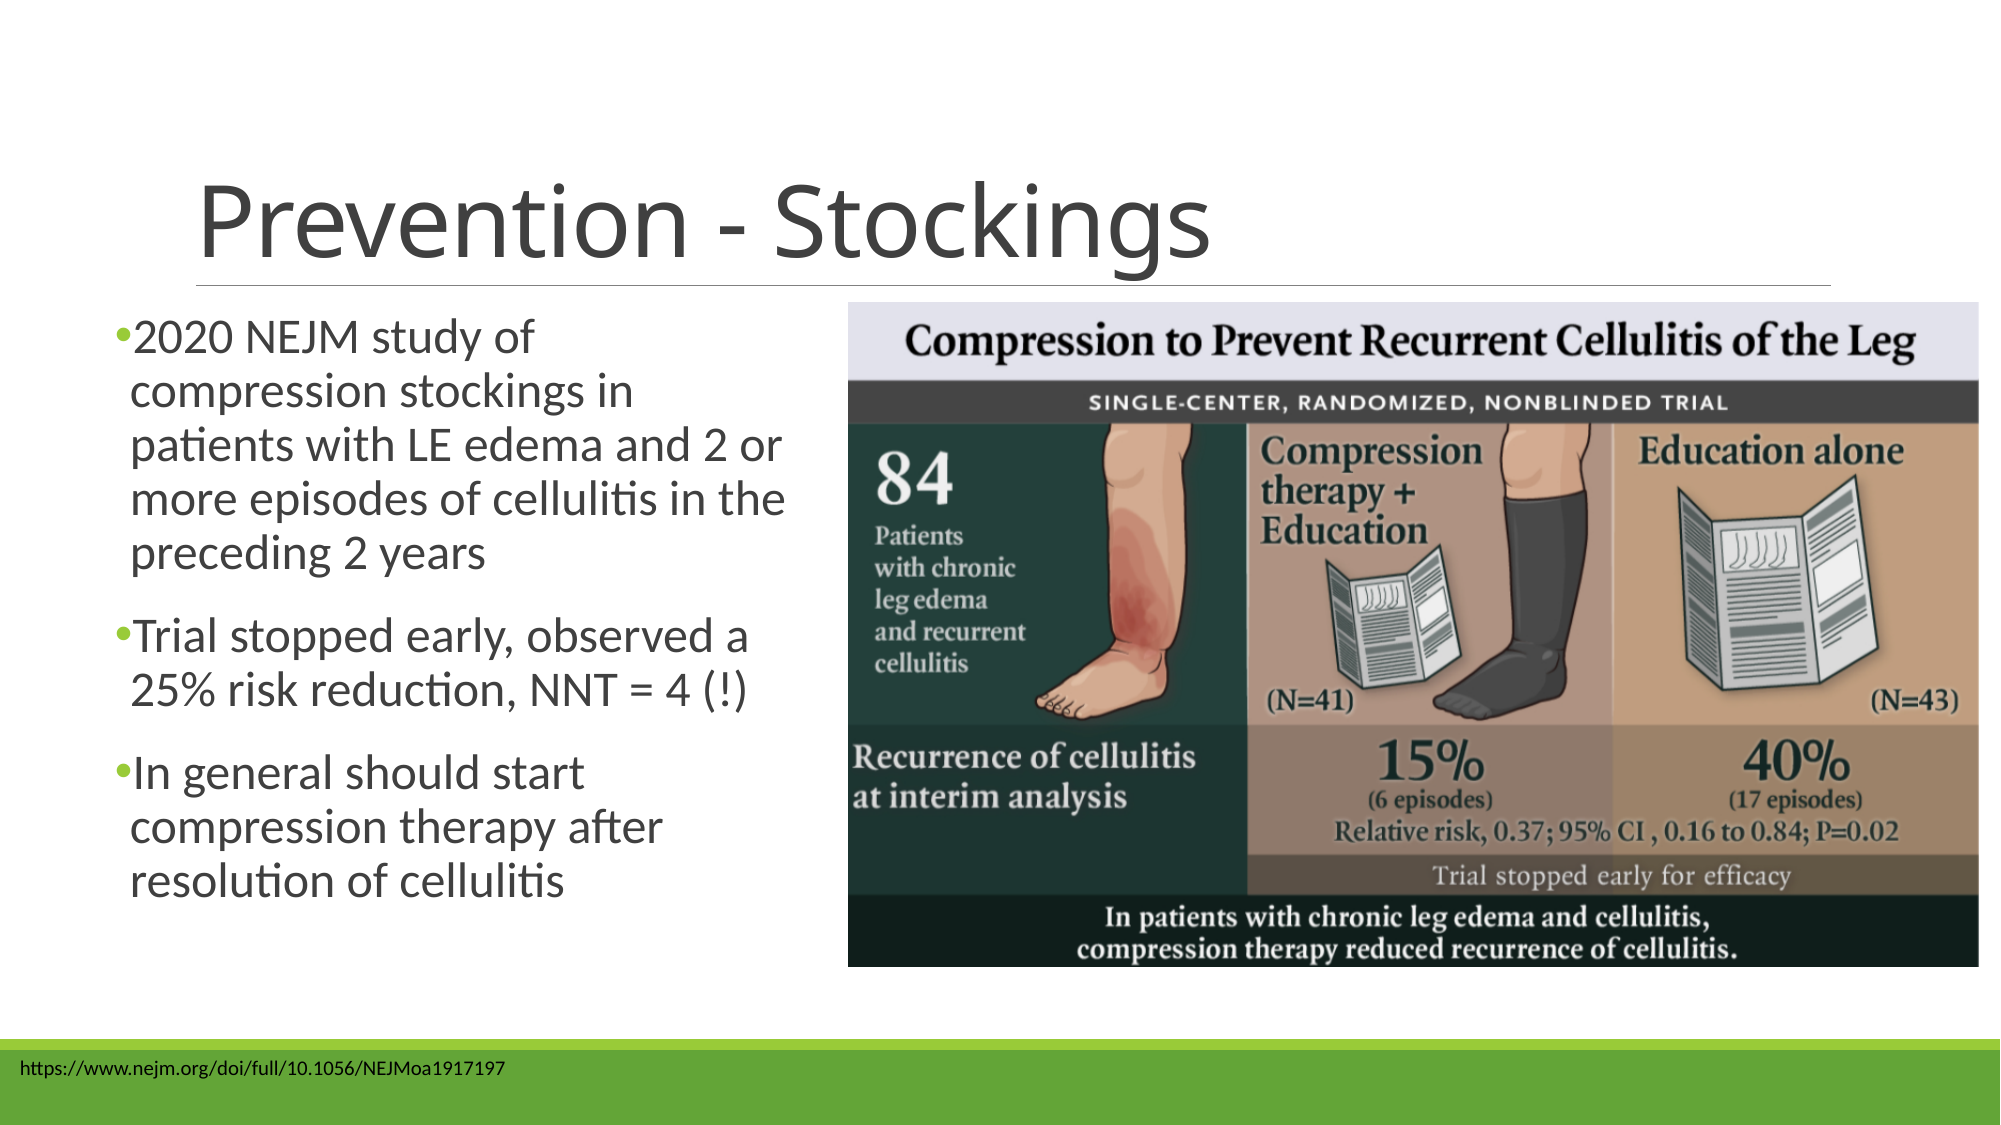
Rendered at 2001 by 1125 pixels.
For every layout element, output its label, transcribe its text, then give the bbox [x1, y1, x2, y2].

list 2020 NEJM study of compression stockings in patients with LE edema and 2 or more episodes of cellulitis in the preceding 2 years Trial stopped early, observed a 25% risk reduction, NNT = 4 (!) In general should start compression therapy after resolution of cellulitis [99, 302, 817, 963]
title Prevention - Stockings [180, 47, 1830, 285]
picture [847, 302, 1981, 968]
text_box https://www.nejm.org/doi/full/10.1056/NEJMoa1917197 [5, 1047, 1005, 1088]
